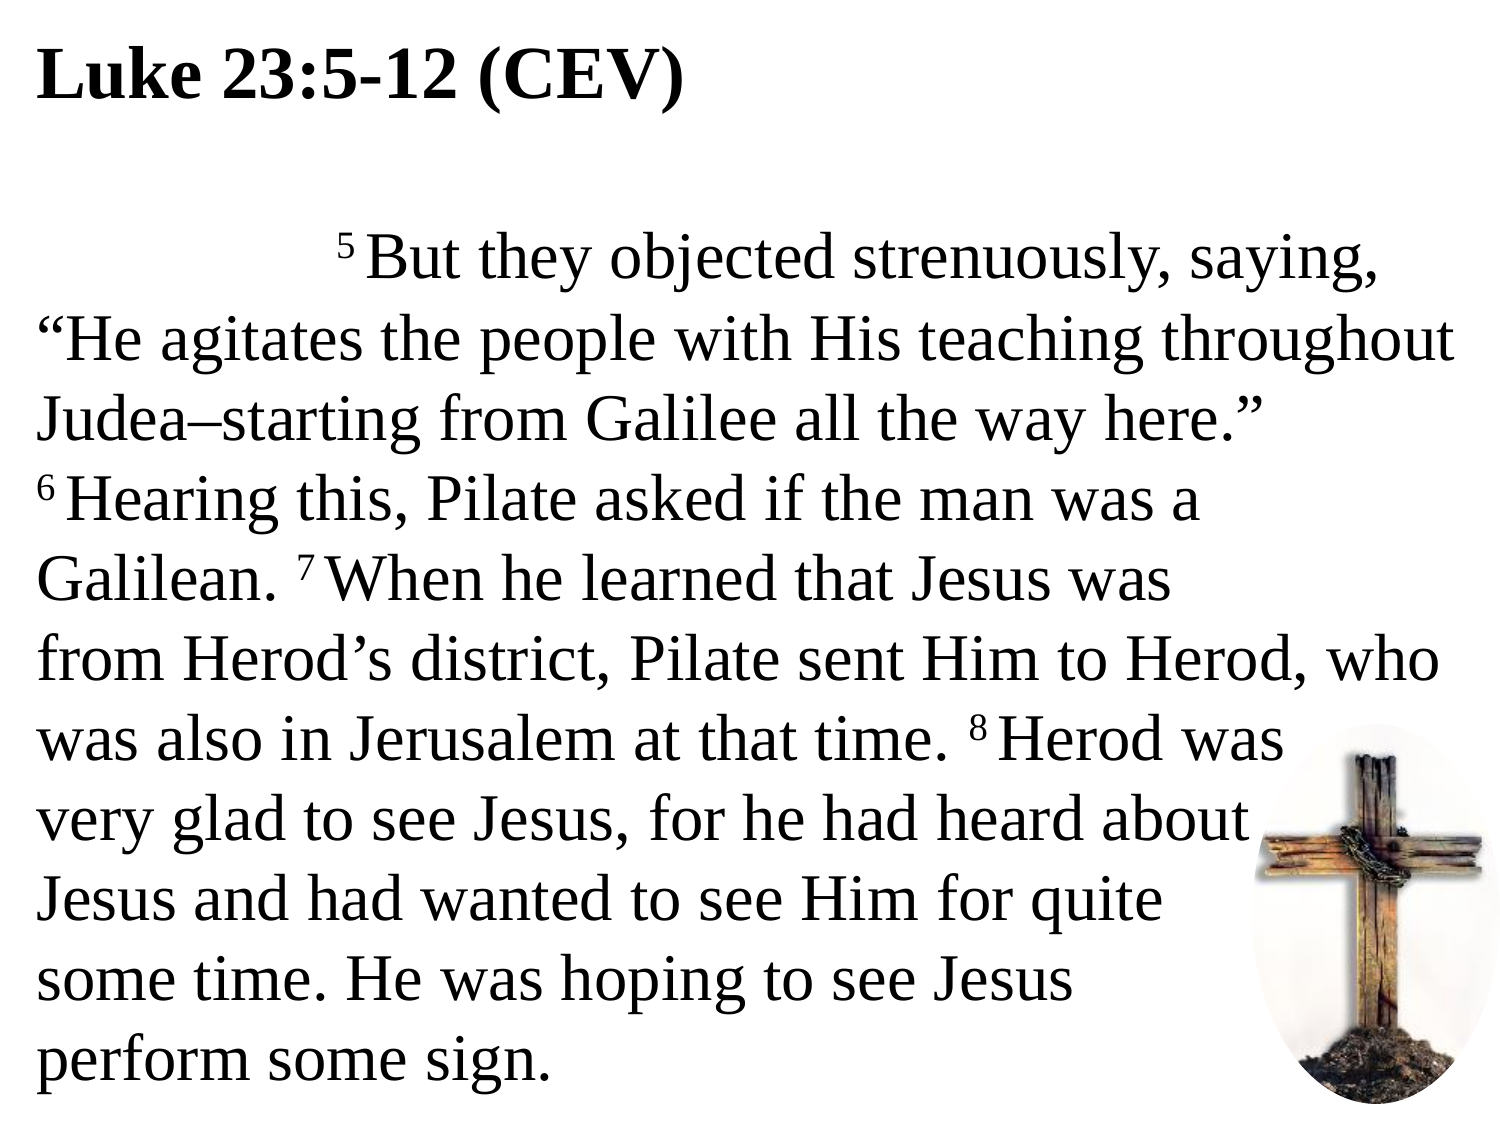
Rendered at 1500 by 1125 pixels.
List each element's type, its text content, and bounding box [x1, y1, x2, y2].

picture [1252, 723, 1500, 1104]
text_box Luke 23:5-12 (CEV) 5 But they objected strenuously, saying, “He agitates the people with His teaching throughout Judea–starting from Galilee all the way here.” 6 Hearing this, Pilate asked if the man was a Galilean. 7 When he learned that Jesus was from Herod’s district, Pilate sent Him to Herod, who was also in Jerusalem at that time. 8 Herod was very glad to see Jesus, for he had heard about Jesus and had wanted to see Him for quite some time. He was hoping to see Jesus perform some sign. [21, 16, 1479, 1101]
